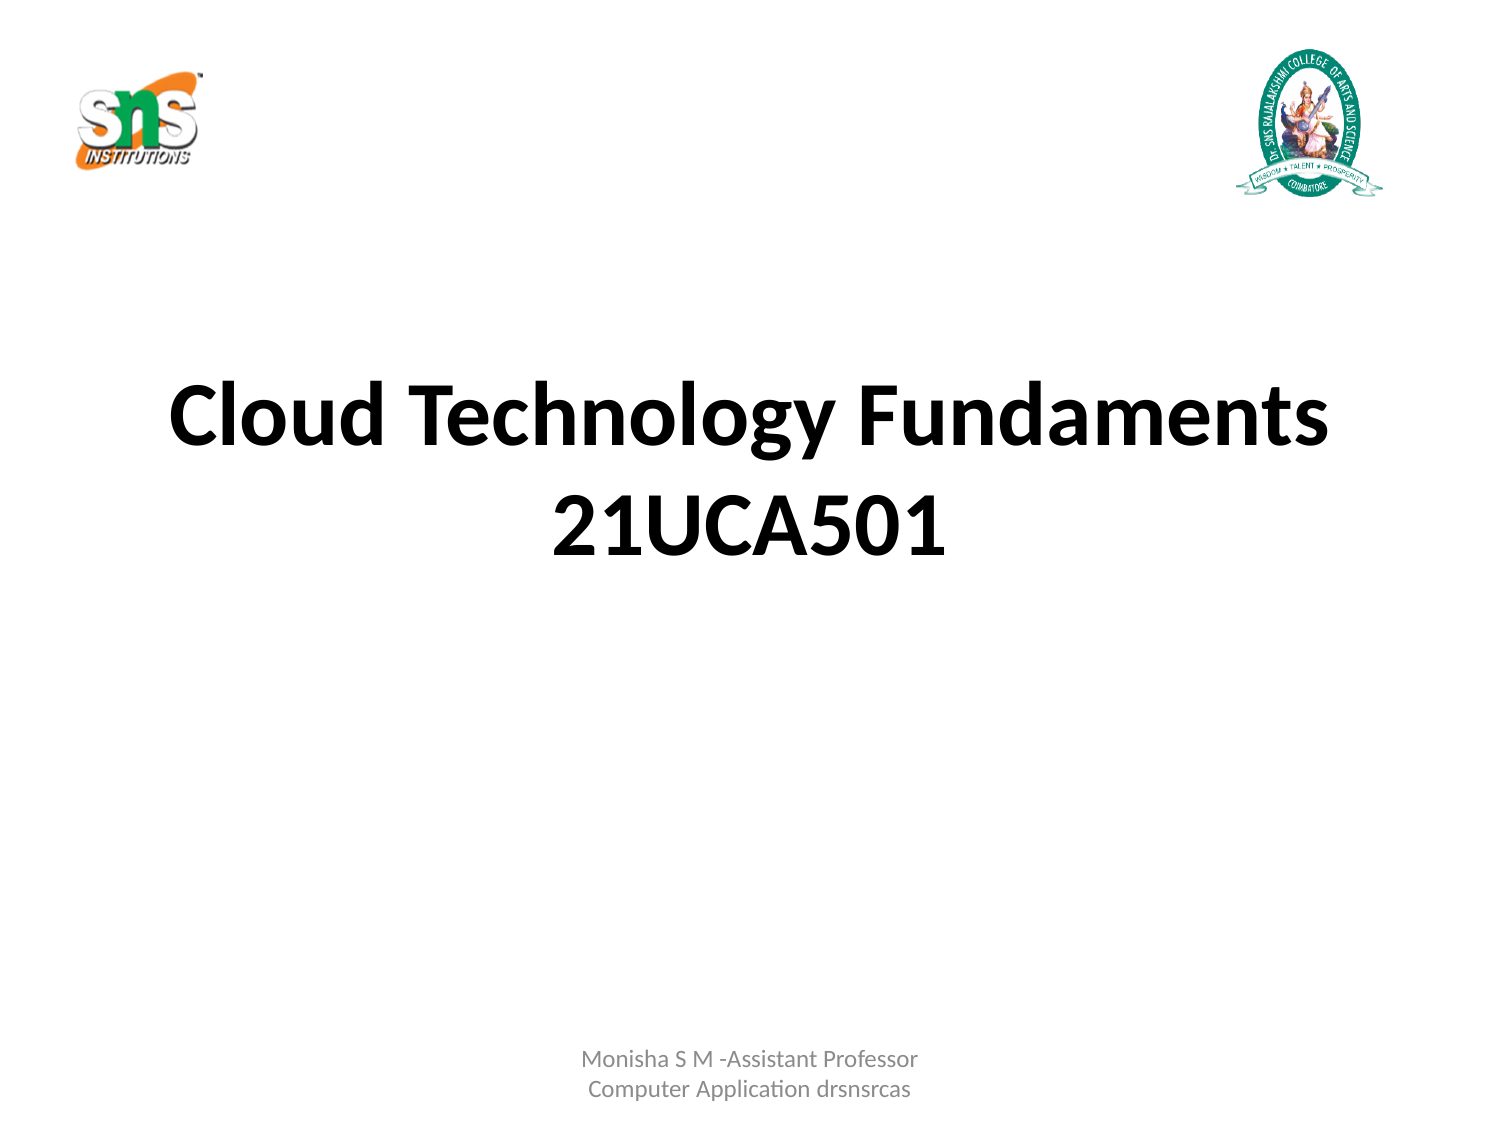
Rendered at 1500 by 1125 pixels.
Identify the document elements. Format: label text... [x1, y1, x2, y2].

footer Monisha S M -Assistant Professor Computer Application drsnsrcas [512, 1042, 988, 1103]
title Cloud Technology Fundaments 21UCA501 [112, 50, 1388, 988]
picture [74, 70, 203, 172]
picture [1235, 49, 1384, 197]
